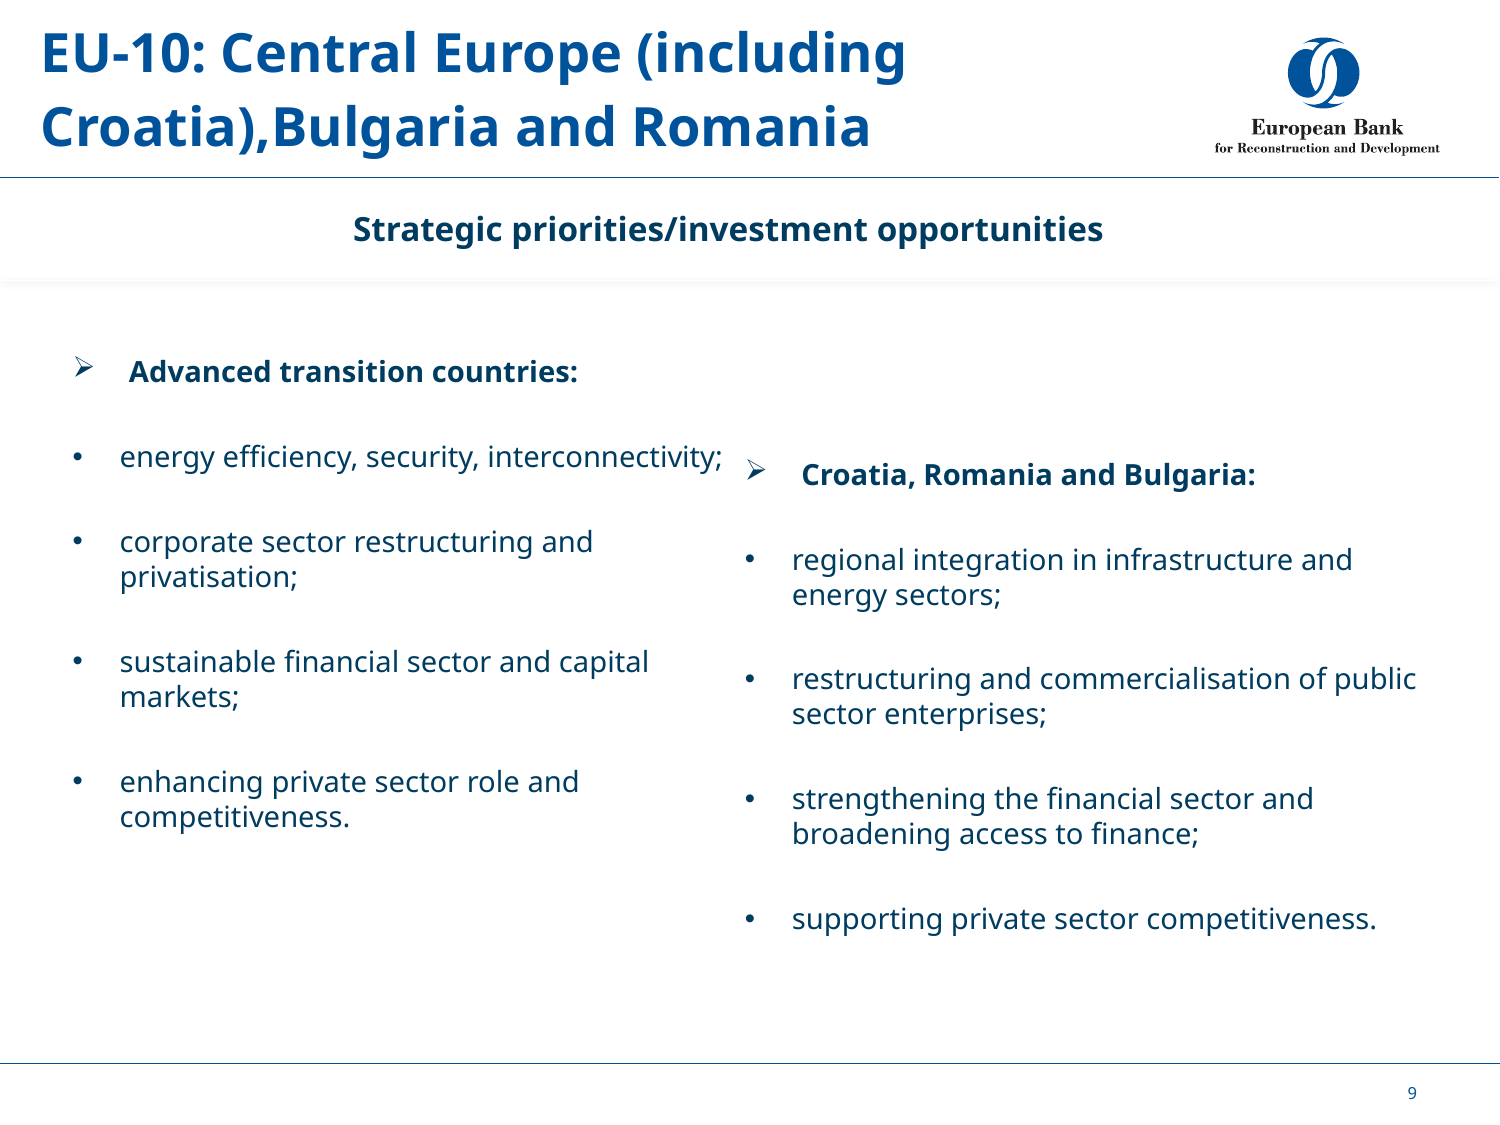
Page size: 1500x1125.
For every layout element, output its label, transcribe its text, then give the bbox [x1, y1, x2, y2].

slide_number 9 [1358, 1062, 1418, 1125]
list Strategic priorities/investment opportunities [40, 208, 1418, 293]
title EU-10: Central Europe (including Croatia),Bulgaria and Romania [40, 0, 1263, 178]
list Advanced transition countries: energy efficiency, security, interconnectivity; corporate sector restructuring and privatisation; sustainable financial sector and capital markets; enhancing private sector role and competitiveness. Croatia, Romania and Bulgaria: regional integration in infrastructure and energy sectors; restructuring and commercialisation of public sector enterprises; strengthening the financial sector and broadening access to finance; supporting private sector competitiveness. [72, 335, 1418, 1022]
